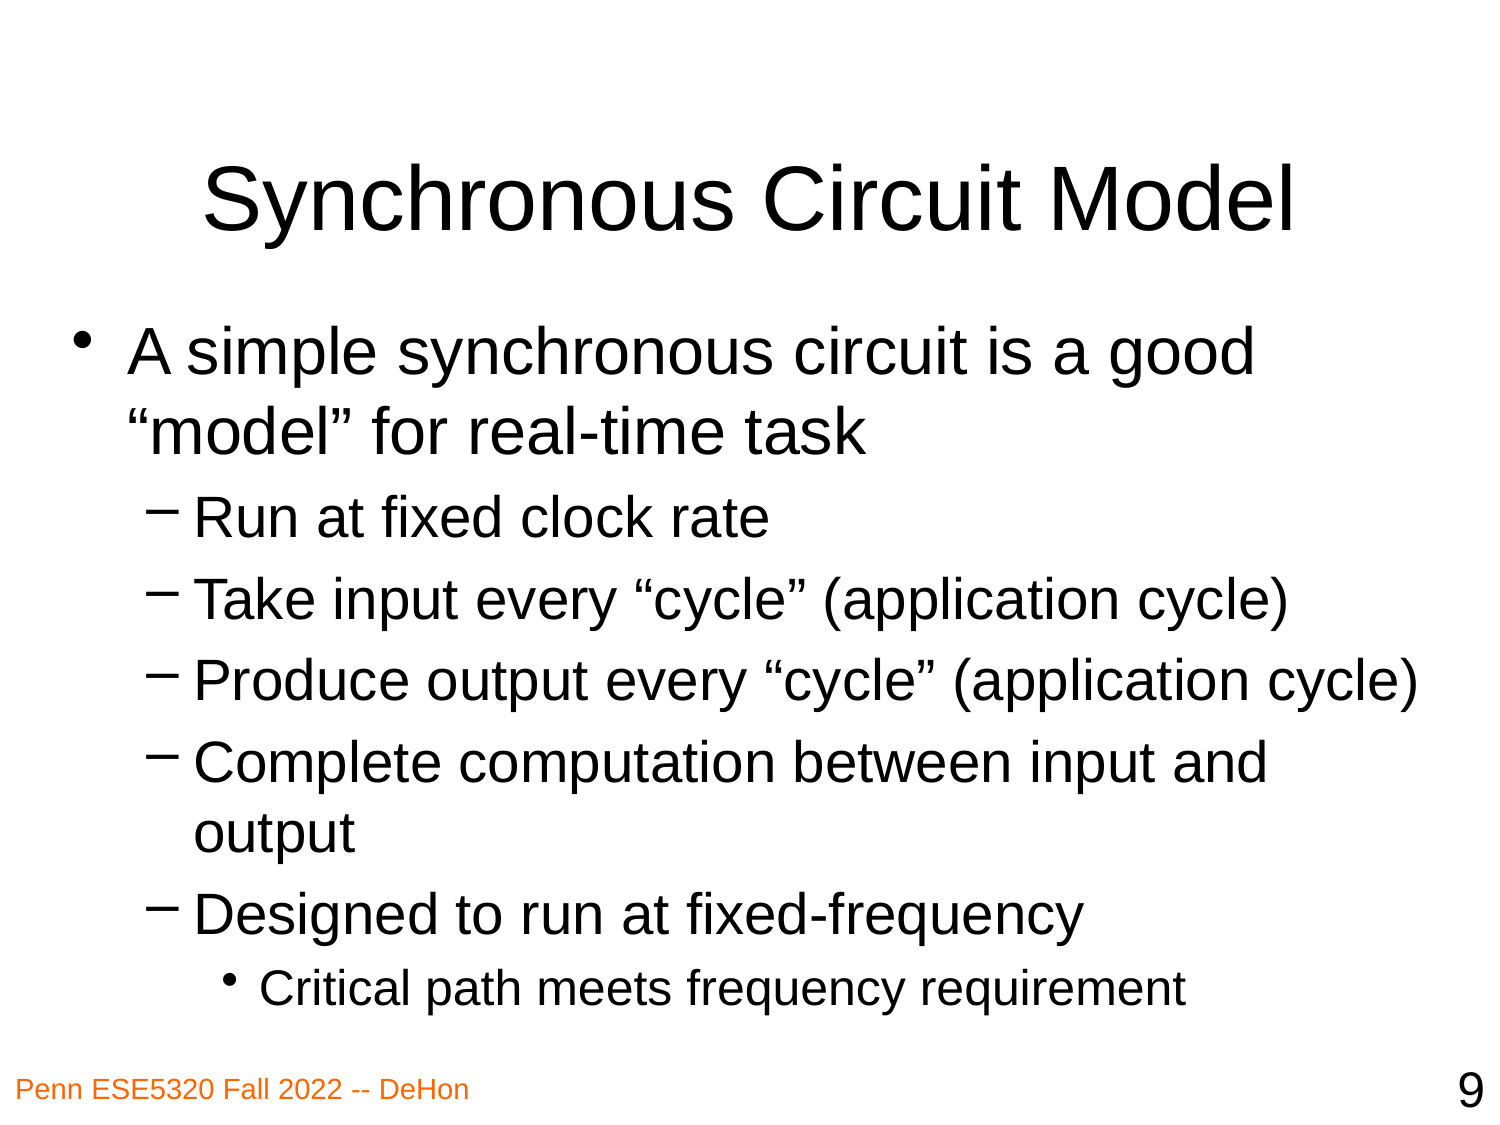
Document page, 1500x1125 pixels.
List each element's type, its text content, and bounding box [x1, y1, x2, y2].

list A simple synchronous circuit is a good “model” for real-time task Run at fixed clock rate Take input every “cycle” (application cycle) Produce output every “cycle” (application cycle) Complete computation between input and output Designed to run at fixed-frequency Critical path meets frequency requirement [56, 299, 1444, 976]
title Synchronous Circuit Model [112, 99, 1388, 288]
slide_number 9 [1187, 1049, 1500, 1125]
slide_number Penn ESE5320 Fall 2022 -- DeHon [0, 1062, 576, 1125]
